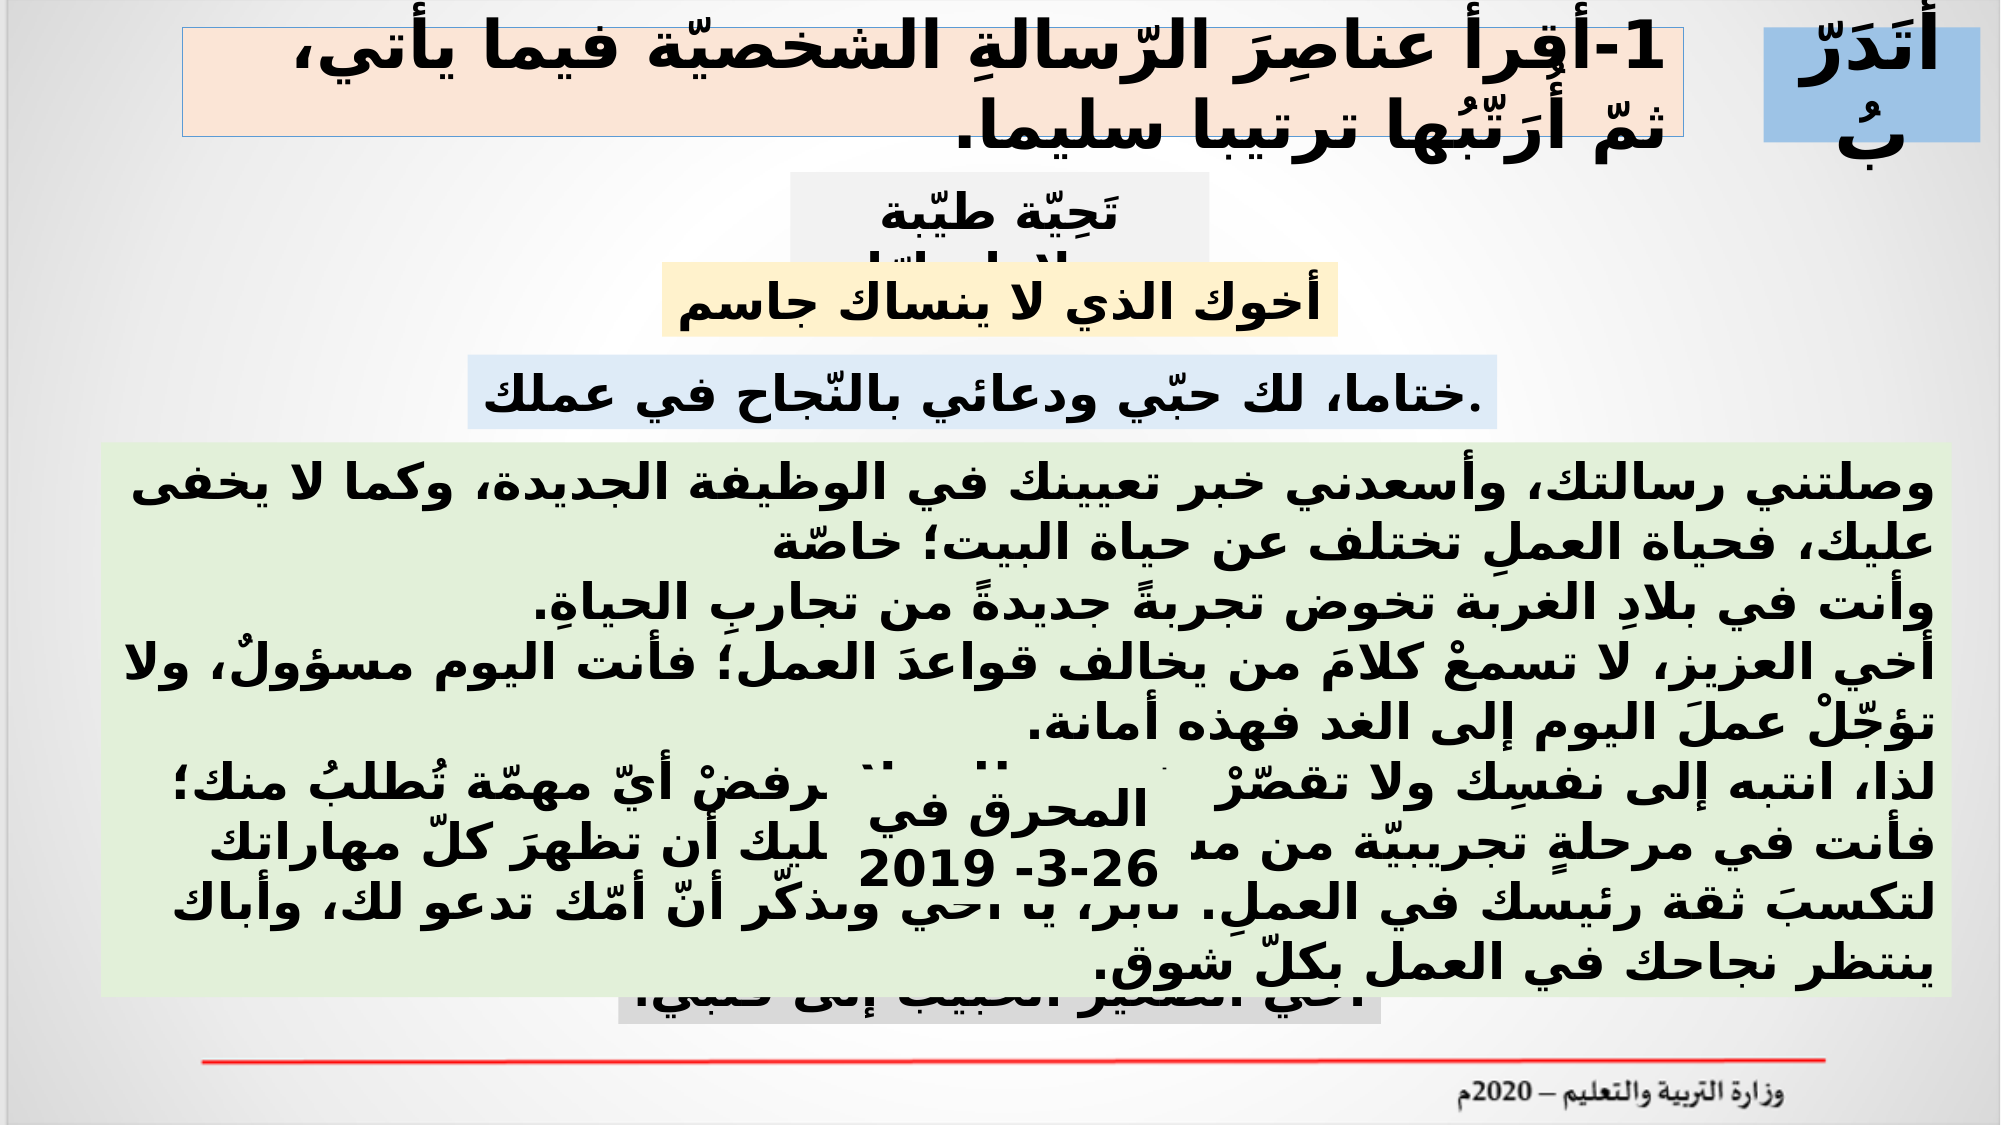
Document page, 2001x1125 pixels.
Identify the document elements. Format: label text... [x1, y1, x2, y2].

text_box أَتَدَرّبُ [1763, 26, 1981, 143]
text_box أخوك الذي لا ينساك جاسم [662, 262, 1338, 337]
text_box وصلتني رسالتك، وأسعدني خبر تعيينك في الوظيفة الجديدة، وكما لا يخفى عليك، فحياة العملِ تختلف عن حياة البيت؛ خاصّة وأنت في بلادِ الغربة تخوض تجربةً جديدةً من تجاربِ الحياةِ. أخي العزيز، لا تسمعْ كلامَ من يخالف قواعدَ العمل؛ فأنت اليوم مسؤولٌ، ولا تؤجّلْ عملَ اليوم إلى الغد فهذه أمانة. لذا، انتبه إلى نفسِك ولا تقصّرْ في عملك ولا ترفضْ أيّ مهمّة تُطلبُ منك؛ فأنت في مرحلةٍ تجريبيّة من مسيرة عملك، وعليك أن تظهرَ كلّ مهاراتك لتكسبَ ثقة رئيسك في العملِ. ثابر، يا أخي وتذكّر أنّ أمّك تدعو لك، وأباك ينتظر نجاحك في العمل بكلّ شوق. [101, 442, 1952, 998]
text_box 1-أقرأُ عناصِرَ الرّسالةِ الشخصيّة فيما يأتي، ثمّ أُرَتّبُها ترتيبا سليما. [182, 27, 1684, 137]
picture [0, 0, 2001, 1125]
text_box المحرق في 26-3- 2019 [826, 769, 1191, 905]
text_box ختاما، لك حبّي ودعائي بالنّجاح في عملك. [467, 354, 1498, 430]
text_box أخي الصّغير الحبيب إلى قلبي. [618, 998, 1381, 1024]
text_box تَحِيّة طيّبة وسلاما حارّا، [790, 172, 1210, 262]
